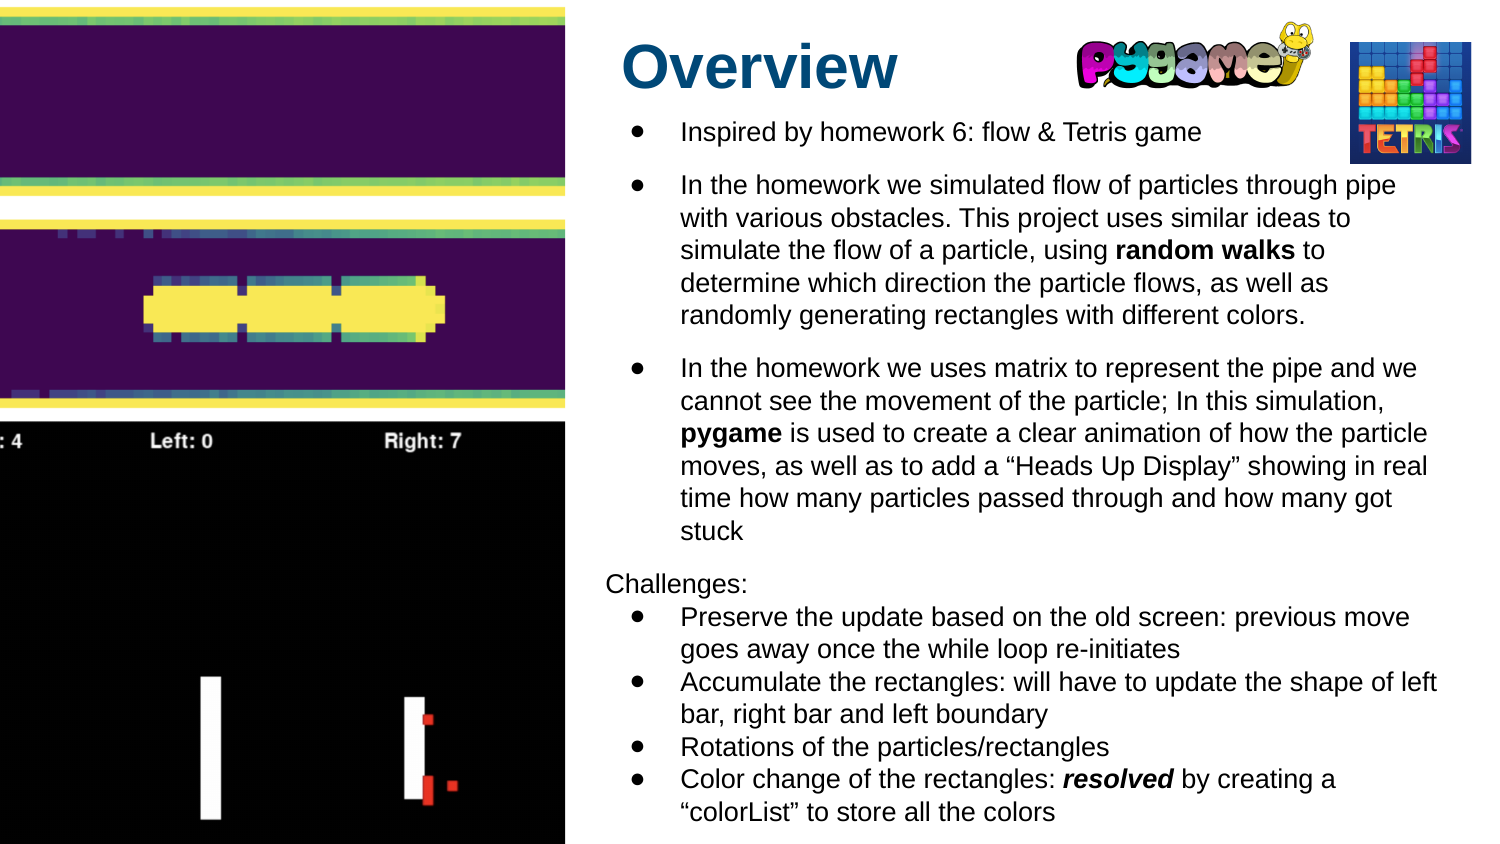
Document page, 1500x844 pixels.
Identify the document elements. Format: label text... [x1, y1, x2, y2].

title Overview [606, 19, 928, 99]
picture [0, 0, 566, 844]
list Inspired by homework 6: flow & Tetris game In the homework we simulated flow of particles through pipe with various obstacles. This project uses similar ideas to simulate the flow of a particle, using random walks to determine which direction the particle flows, as well as randomly generating rectangles with different colors. In the homework we uses matrix to represent the pipe and we cannot see the movement of the particle; In this simulation, pygame is used to create a clear animation of how the particle moves, as well as to add a “Heads Up Display” showing in real time how many particles passed through and how many got stuck Challenges: Preserve the update based on the old screen: previous move goes away once the while loop re-initiates Accumulate the rectangles: will have to update the shape of left bar, right bar and left boundary Rotations of the particles/rectangles Color change of the rectangles: resolved by creating a “colorList” to store all the colors [590, 99, 1461, 825]
picture [1075, 19, 1500, 164]
